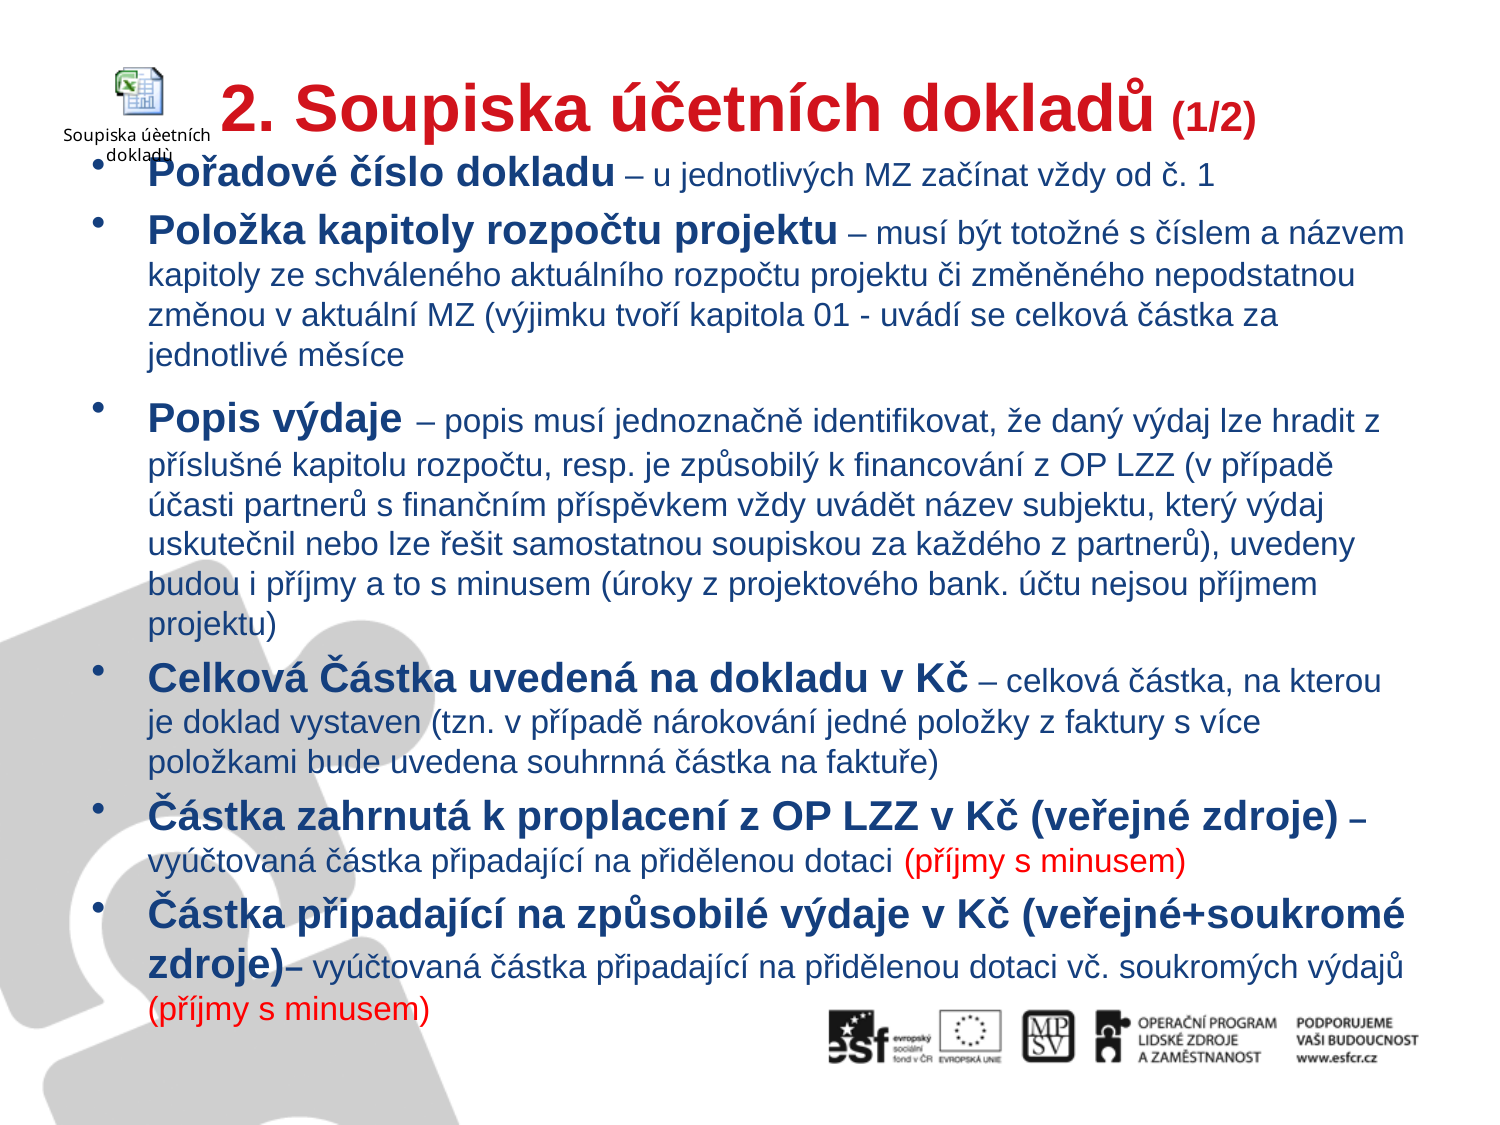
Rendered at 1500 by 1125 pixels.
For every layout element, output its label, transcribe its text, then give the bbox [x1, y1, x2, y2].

list [74, 262, 1426, 1006]
picture [0, 0, 1500, 1125]
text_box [64, 66, 216, 184]
text_box Pořadové číslo dokladu – u jednotlivých MZ začínat vždy od č. 1 Položka kapitoly rozpočtu projektu – musí být totožné s číslem a názvem kapitoly ze schváleného aktuálního rozpočtu projektu či změněného nepodstatnou změnou v aktuální MZ (výjimku tvoří kapitola 01 - uvádí se celková částka za jednotlivé měsíce Popis výdaje – popis musí jednoznačně identifikovat, že daný výdaj lze hradit z příslušné kapitolu rozpočtu, resp. je způsobilý k financování z OP LZZ (v případě účasti partnerů s finančním příspěvkem vždy uvádět název subjektu, který výdaj uskutečnil nebo lze řešit samostatnou soupiskou za každého z partnerů), uvedeny budou i příjmy a to s minusem (úroky z projektového bank. účtu nejsou příjmem projektu) Celková Částka uvedená na dokladu v Kč – celková částka, na kterou je doklad vystaven (tzn. v případě nárokování jedné položky z faktury s více položkami bude uvedena souhrnná částka na faktuře) Částka zahrnutá k proplacení z OP LZZ v Kč (veřejné zdroje) – vyúčtovaná částka připadající na přidělenou dotaci (příjmy s minusem) Částka připadající na způsobilé výdaje v Kč (veřejné+soukromé zdroje)– vyúčtovaná částka připadající na přidělenou dotaci vč. soukromých výdajů (příjmy s minusem) [76, 137, 1427, 935]
title 2. Soupiska účetních dokladů (1/2) [76, 0, 1427, 137]
